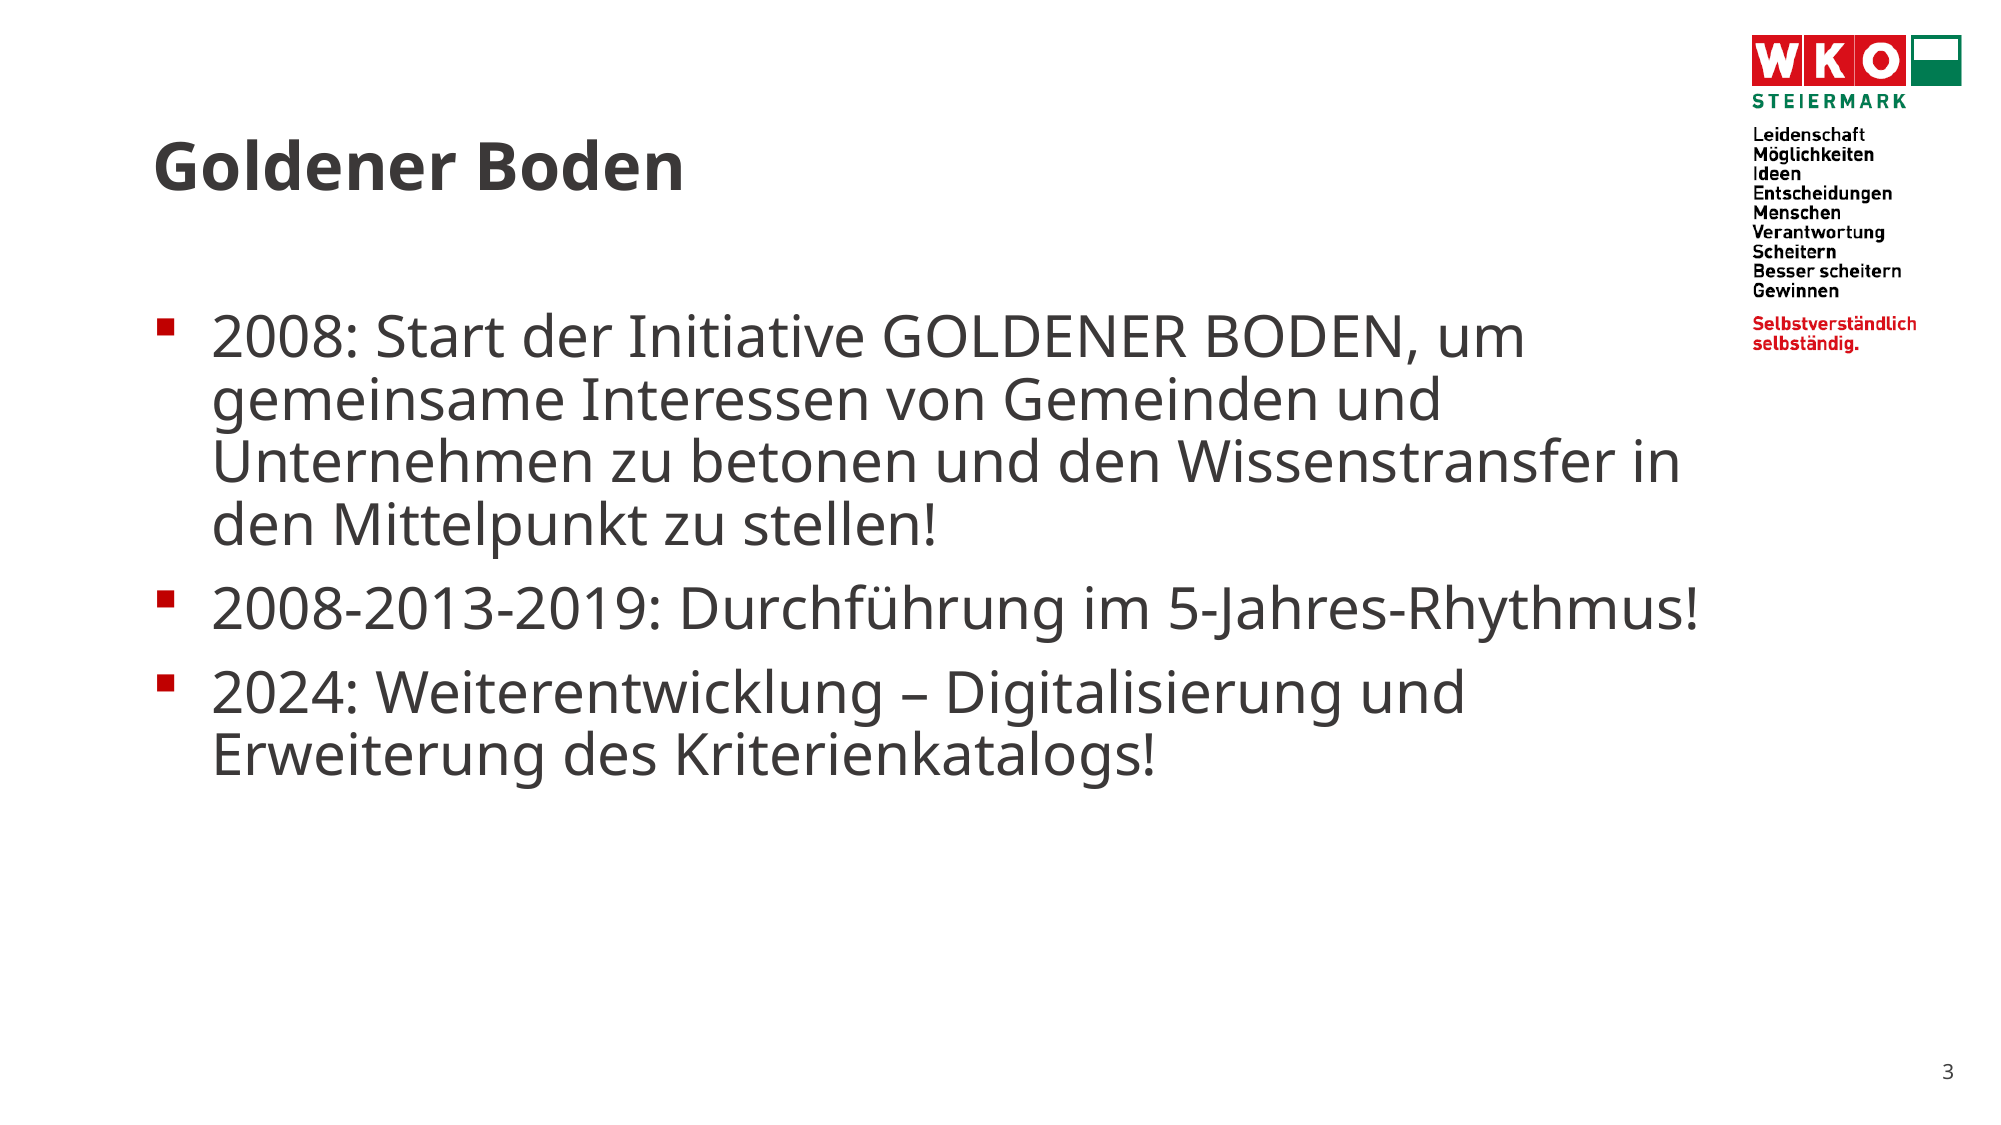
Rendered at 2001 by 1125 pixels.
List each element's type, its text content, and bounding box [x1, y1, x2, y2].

title Goldener Boden [137, 59, 1733, 278]
slide_number 3 [1771, 1042, 1969, 1103]
list 2008: Start der Initiative GOLDENER BODEN, um gemeinsame Interessen von Gemeinden und Unternehmen zu betonen und den Wissenstransfer in den Mittelpunkt zu stellen! 2008-2013-2019: Durchführung im 5-Jahres-Rhythmus! 2024: Weiterentwicklung – Digitalisierung und Erweiterung des Kriterienkatalogs! [137, 299, 1732, 1014]
picture [1748, 27, 1969, 373]
